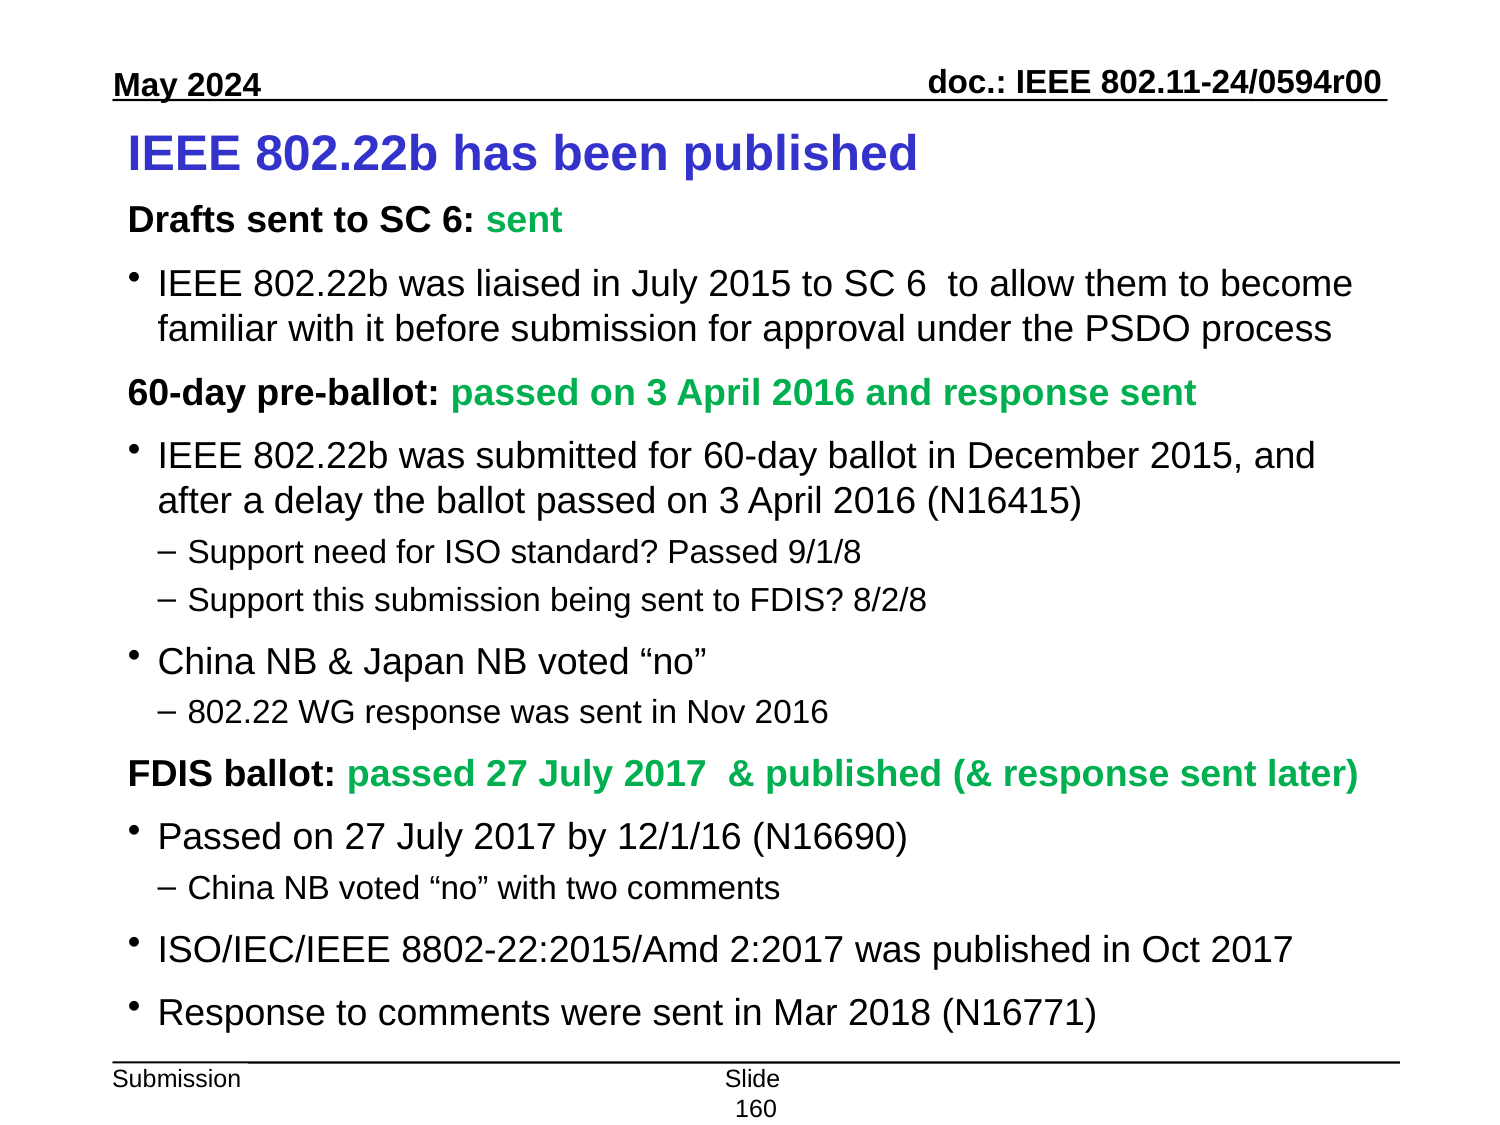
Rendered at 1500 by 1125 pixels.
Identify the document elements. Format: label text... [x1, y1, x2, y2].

title IEEE 802.22b has been published [112, 112, 1388, 187]
slide_number Slide 160 [709, 1061, 803, 1093]
list Drafts sent to SC 6: sent IEEE 802.22b was liaised in July 2015 to SC 6 to allow them to become familiar with it before submission for approval under the PSDO process 60-day pre-ballot: passed on 3 April 2016 and response sent IEEE 802.22b was submitted for 60-day ballot in December 2015, and after a delay the ballot passed on 3 April 2016 (N16415) Support need for ISO standard? Passed 9/1/8 Support this submission being sent to FDIS? 8/2/8 China NB & Japan NB voted “no” 802.22 WG response was sent in Nov 2016 FDIS ballot: passed 27 July 2017 & published (& response sent later) Passed on 27 July 2017 by 12/1/16 (N16690) China NB voted “no” with two comments ISO/IEC/IEEE 8802-22:2015/Amd 2:2017 was published in Oct 2017 Response to comments were sent in Mar 2018 (N16771) [112, 187, 1388, 863]
